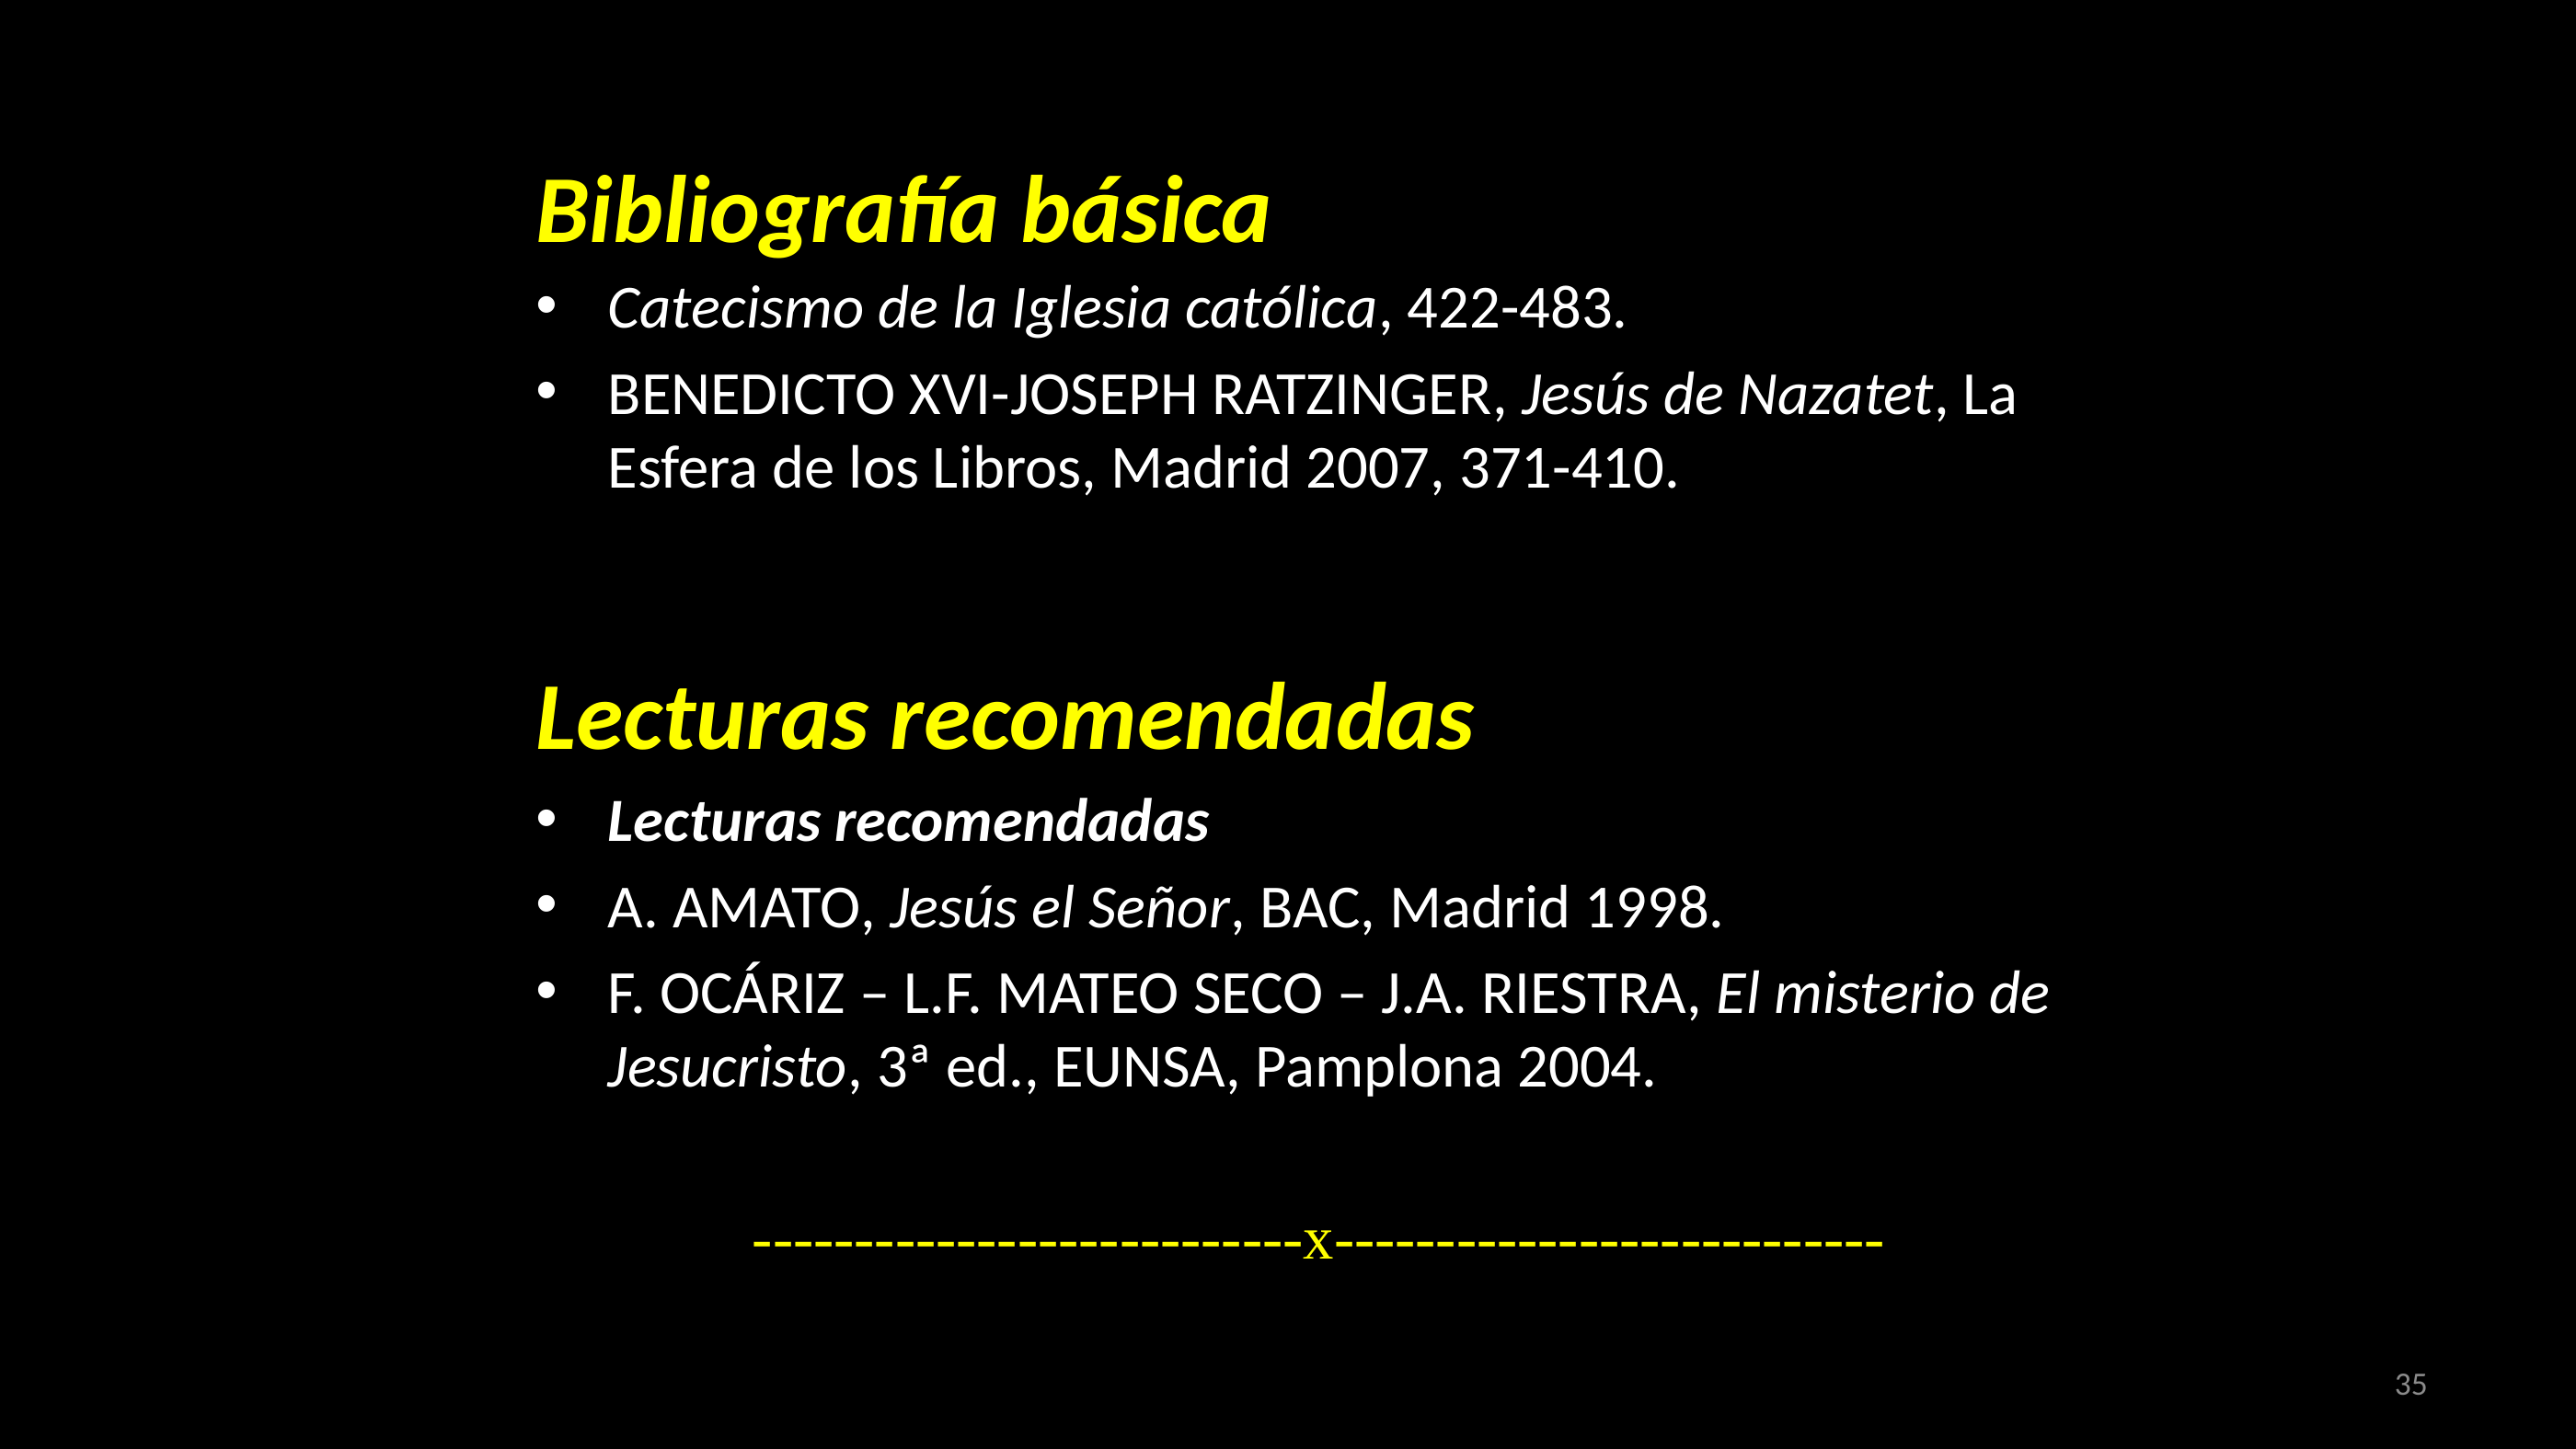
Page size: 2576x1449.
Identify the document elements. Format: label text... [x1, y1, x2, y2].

title Bibliografía básica [516, 83, 2136, 326]
slide_number 35 [1846, 1342, 2447, 1420]
list Catecismo de la Iglesia católica, 422-483. Benedicto XVI-Joseph Ratzinger, Jesús de Nazatet, La Esfera de los Libros, Madrid 2007, 371-410. Lecturas recomendadas Lecturas recomendadas A. Amato, Jesús el Señor, BAC, Madrid 1998. F. Ocáriz – L.F. Mateo Seco – J.A. Riestra, El misterio de Jesucristo, 3ª ed., EUNSA, Pamplona 2004. ---------------------------x--------------------------- [516, 257, 2125, 1214]
